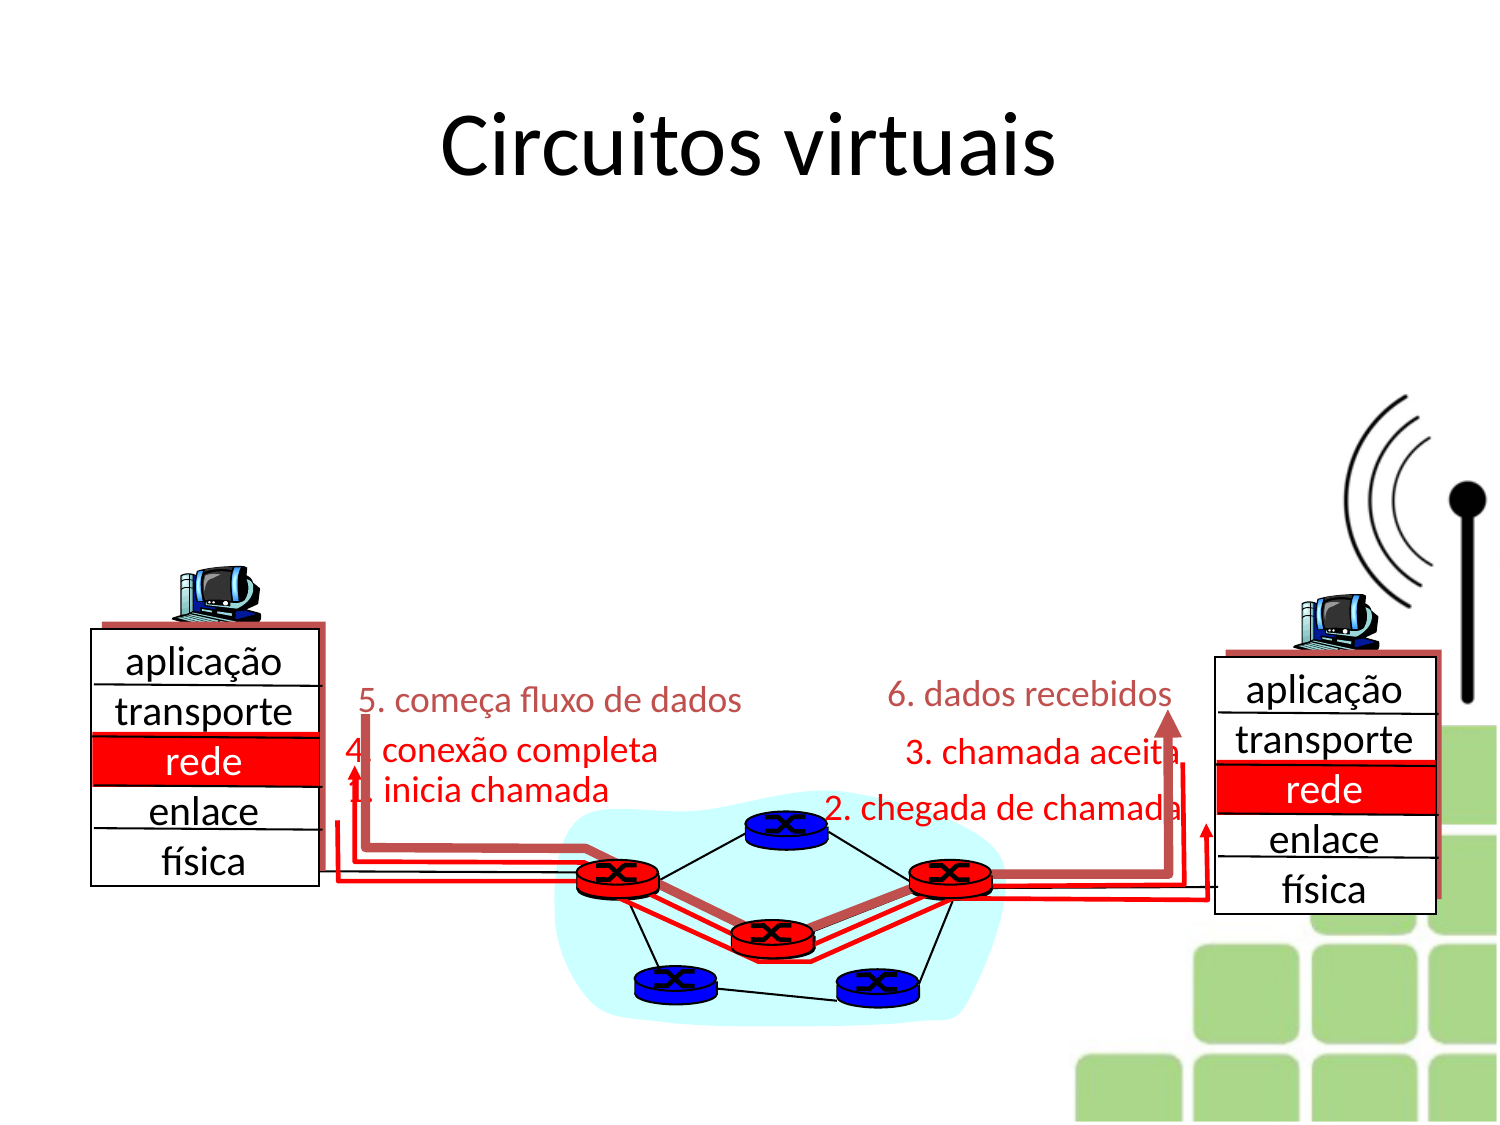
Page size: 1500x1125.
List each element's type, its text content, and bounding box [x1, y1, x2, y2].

picture [1007, 385, 1500, 1125]
picture [1007, 653, 1194, 719]
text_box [1194, 593, 1455, 920]
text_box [836, 968, 920, 1008]
text_box 6. dados recebidos [872, 661, 1188, 722]
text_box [634, 968, 718, 1005]
text_box 3. chamada aceita [1169, 722, 1188, 779]
text_box [345, 820, 571, 882]
title Circuitos virtuais [75, 45, 1425, 233]
text_box [354, 778, 601, 863]
text_box [996, 899, 1005, 936]
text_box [576, 859, 992, 959]
text_box [997, 836, 1188, 900]
text_box 1. inicia chamada [345, 778, 354, 818]
text_box 5. começa fluxo de dados [345, 667, 758, 728]
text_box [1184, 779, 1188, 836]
text_box [554, 882, 984, 1027]
text_box 4. conexão completa [345, 728, 365, 778]
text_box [68, 565, 339, 892]
text_box [365, 709, 1175, 875]
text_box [745, 811, 828, 850]
text_box [998, 762, 1185, 887]
